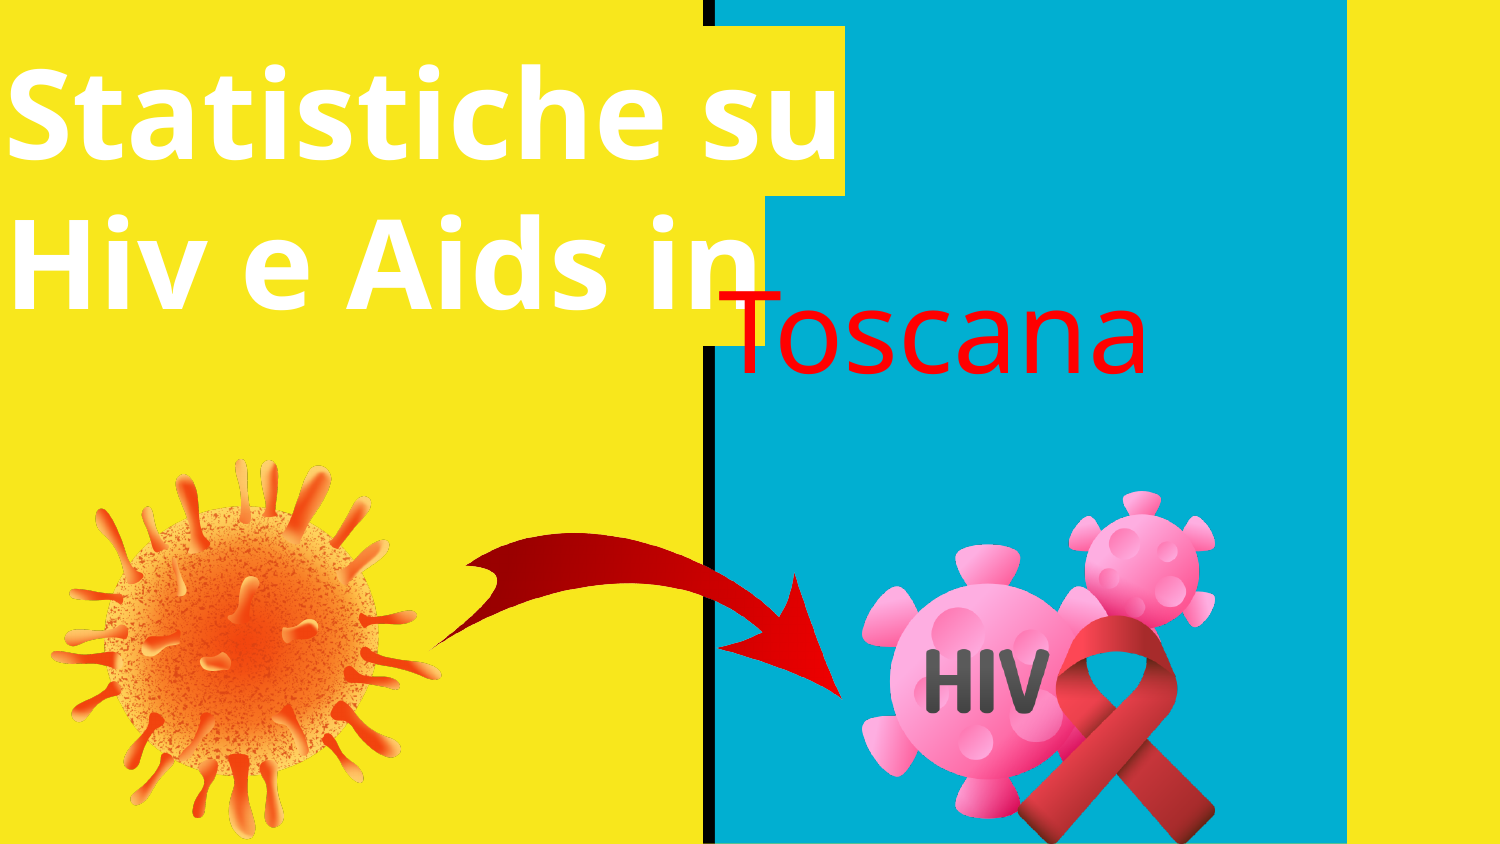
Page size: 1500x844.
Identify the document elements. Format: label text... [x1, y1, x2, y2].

picture [0, 276, 1215, 844]
text_box Toscana [703, 244, 1404, 559]
title Statistiche su Hiv e Aids in [0, 13, 863, 356]
